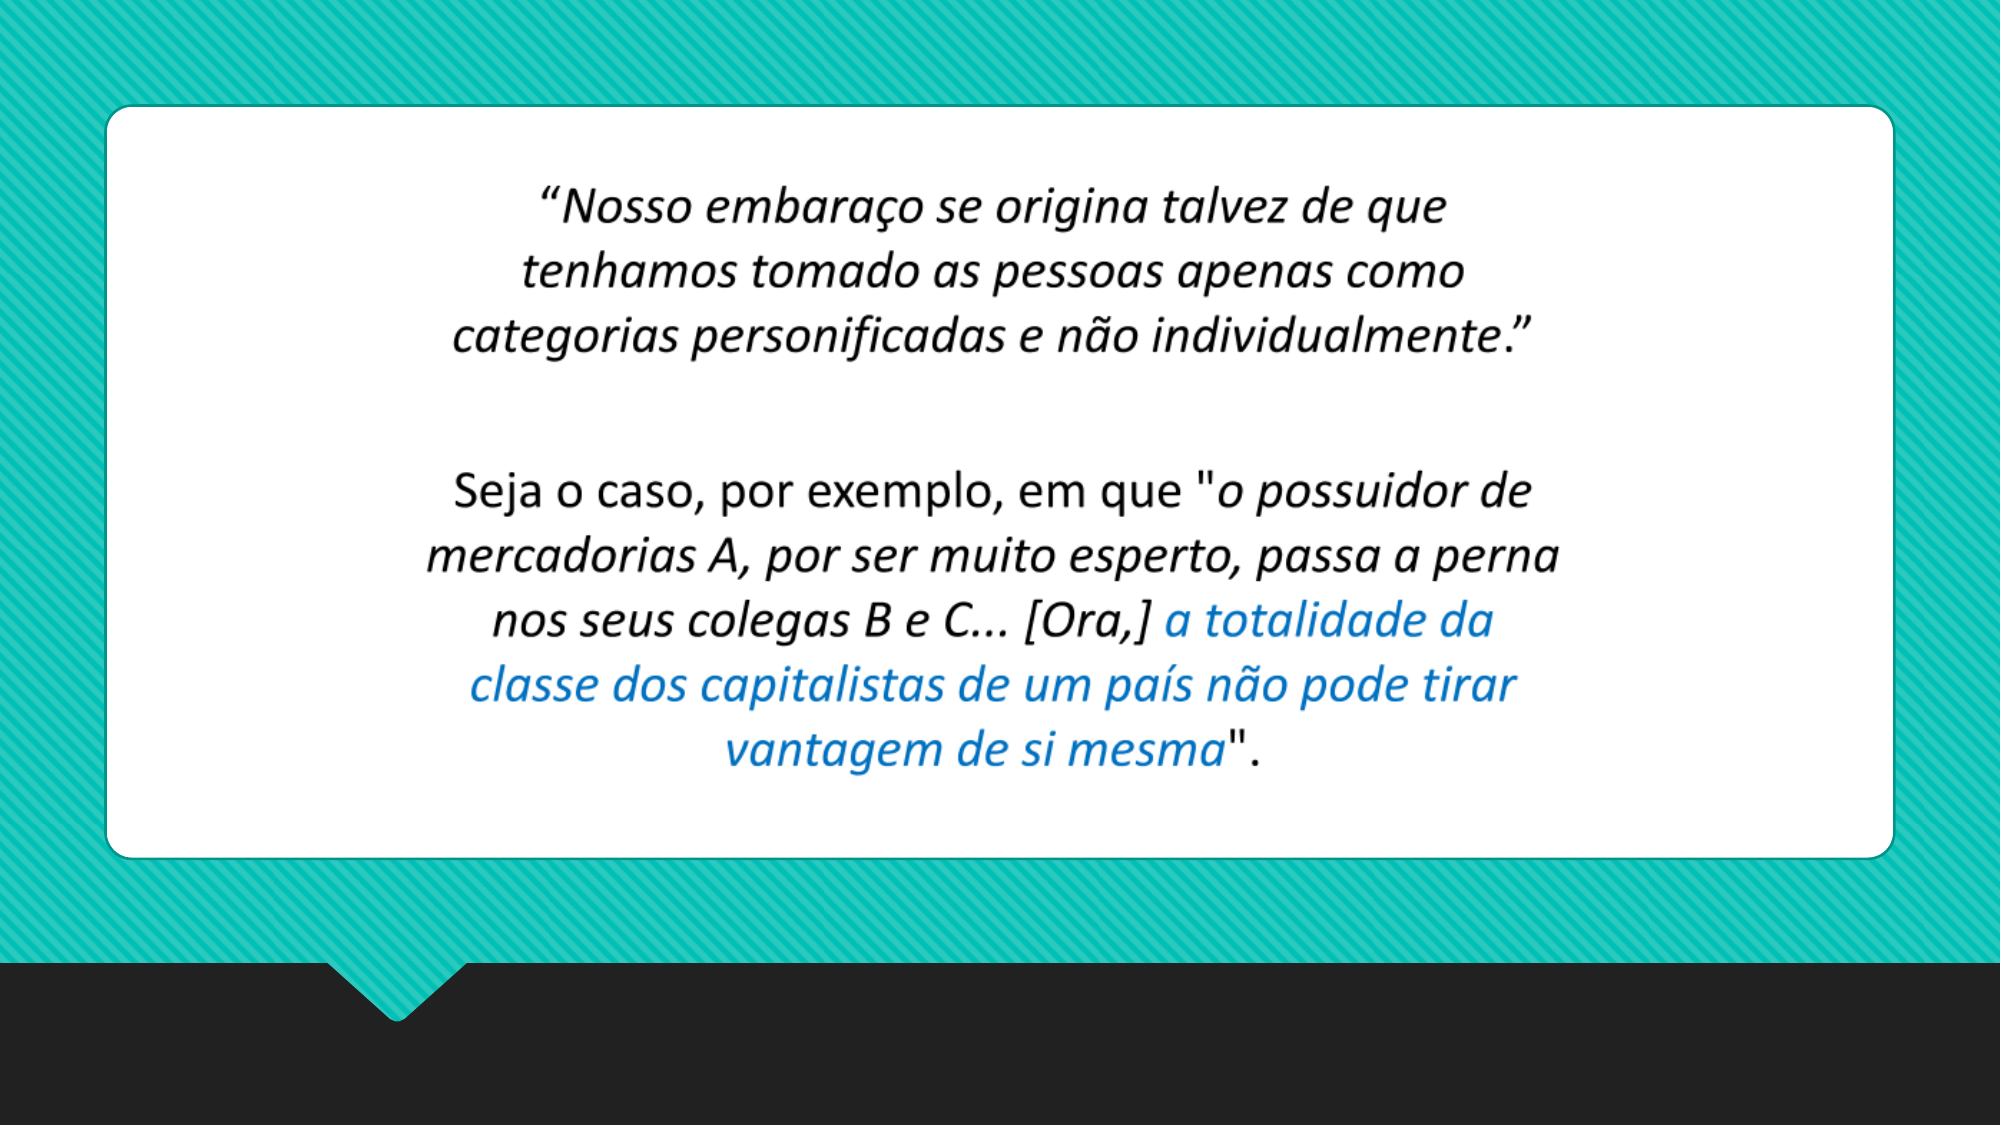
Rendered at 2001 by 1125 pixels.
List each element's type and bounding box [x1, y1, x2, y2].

text_box [104, 104, 1896, 861]
picture [380, 143, 1620, 822]
text_box [0, 0, 2000, 1023]
